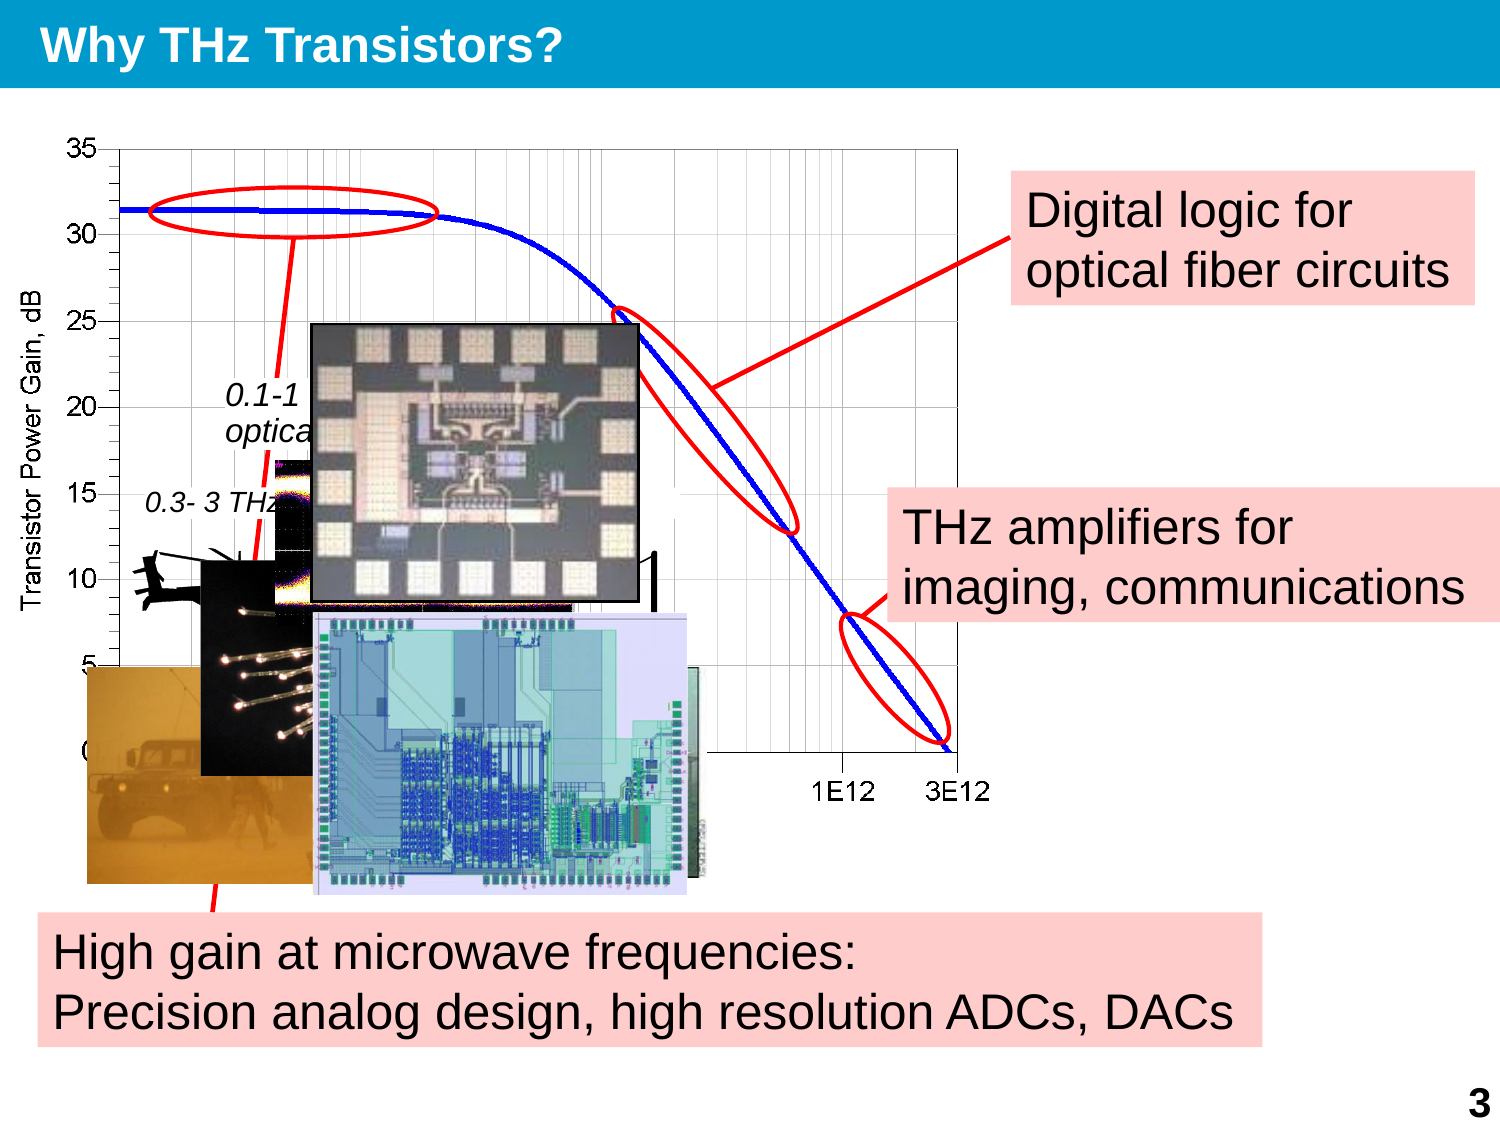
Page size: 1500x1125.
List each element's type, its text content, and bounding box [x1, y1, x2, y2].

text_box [862, 487, 1500, 760]
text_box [680, 170, 1476, 565]
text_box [87, 487, 307, 884]
text_box 3 [1453, 1068, 1500, 1125]
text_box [312, 324, 688, 895]
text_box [691, 487, 707, 884]
text_box [0, 0, 1500, 90]
picture [0, 124, 1001, 876]
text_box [37, 187, 1263, 1050]
text_box Why THz Transistors? [24, 4, 1488, 80]
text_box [199, 377, 307, 776]
